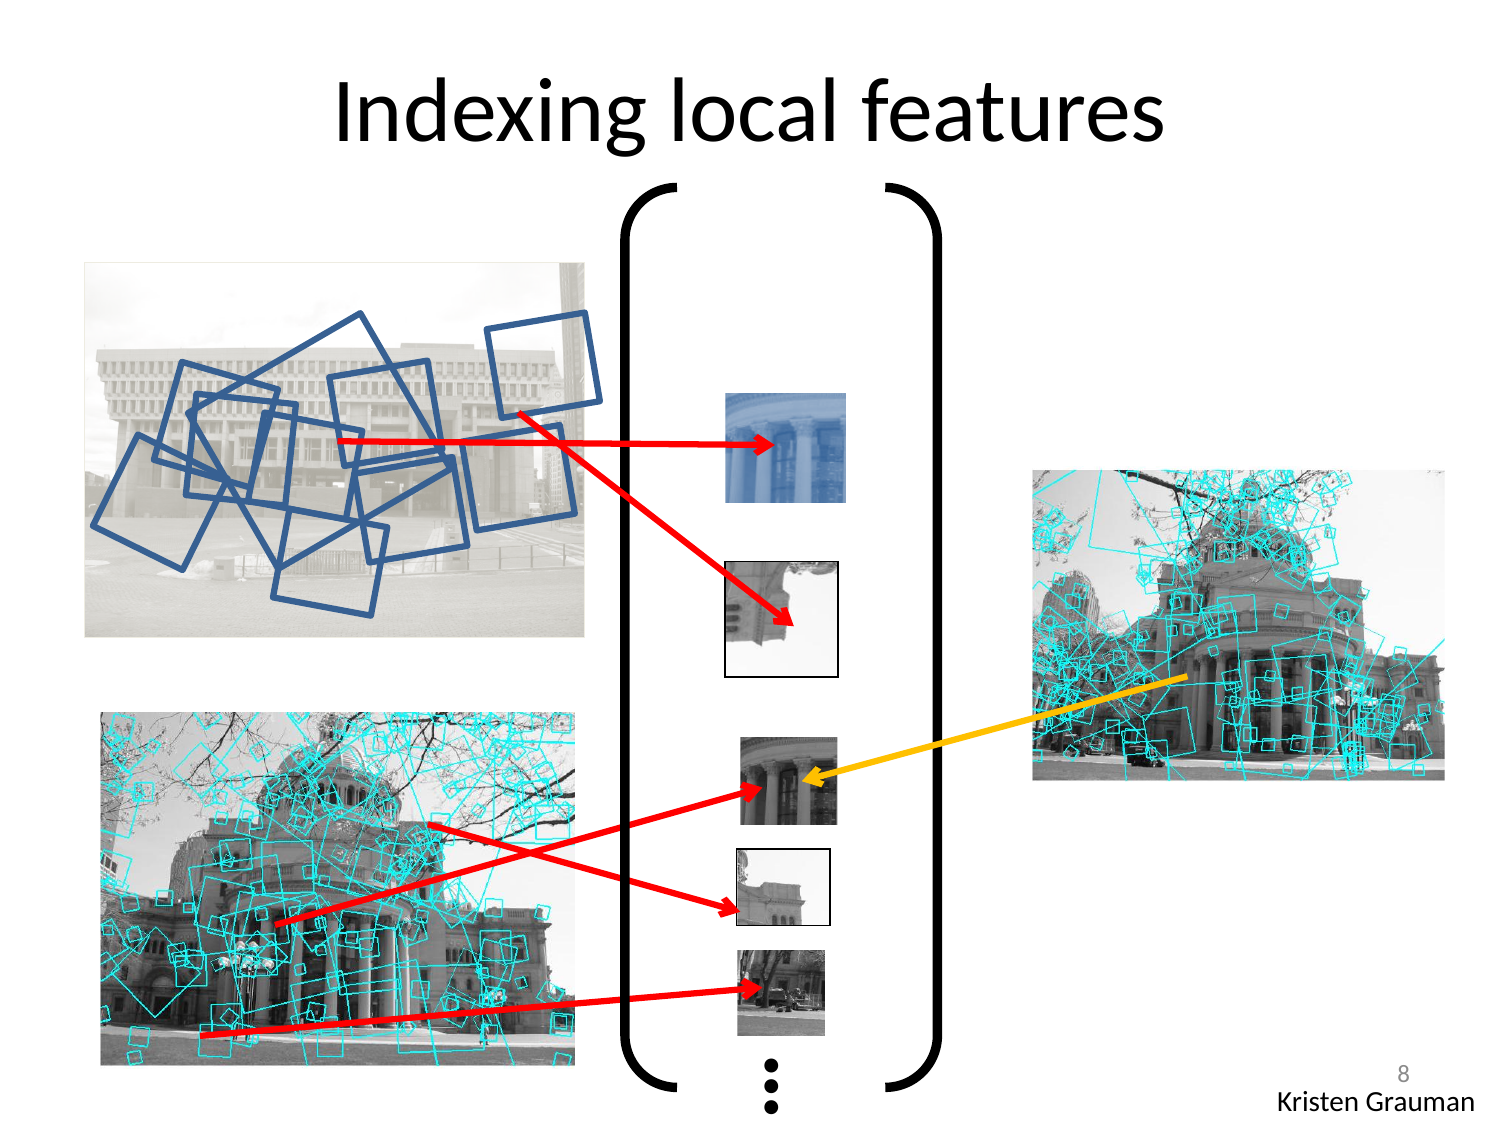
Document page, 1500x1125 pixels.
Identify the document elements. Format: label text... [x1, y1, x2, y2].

picture [99, 712, 576, 1069]
slide_number 8 [1074, 1042, 1425, 1103]
text_box [624, 635, 796, 785]
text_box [83, 262, 594, 638]
picture [1031, 466, 1445, 782]
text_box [518, 412, 720, 439]
title Indexing local features [75, 11, 1425, 199]
picture [740, 737, 838, 826]
text_box … [738, 1088, 867, 1125]
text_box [801, 675, 1188, 782]
picture [724, 562, 839, 676]
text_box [518, 454, 795, 627]
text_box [199, 987, 763, 1037]
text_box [274, 787, 763, 926]
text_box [337, 440, 776, 446]
picture [763, 849, 830, 926]
picture [725, 393, 847, 503]
text_box Kristen Grauman [1262, 1074, 1500, 1125]
text_box [624, 791, 938, 1088]
picture [737, 949, 826, 1037]
text_box [624, 187, 938, 674]
